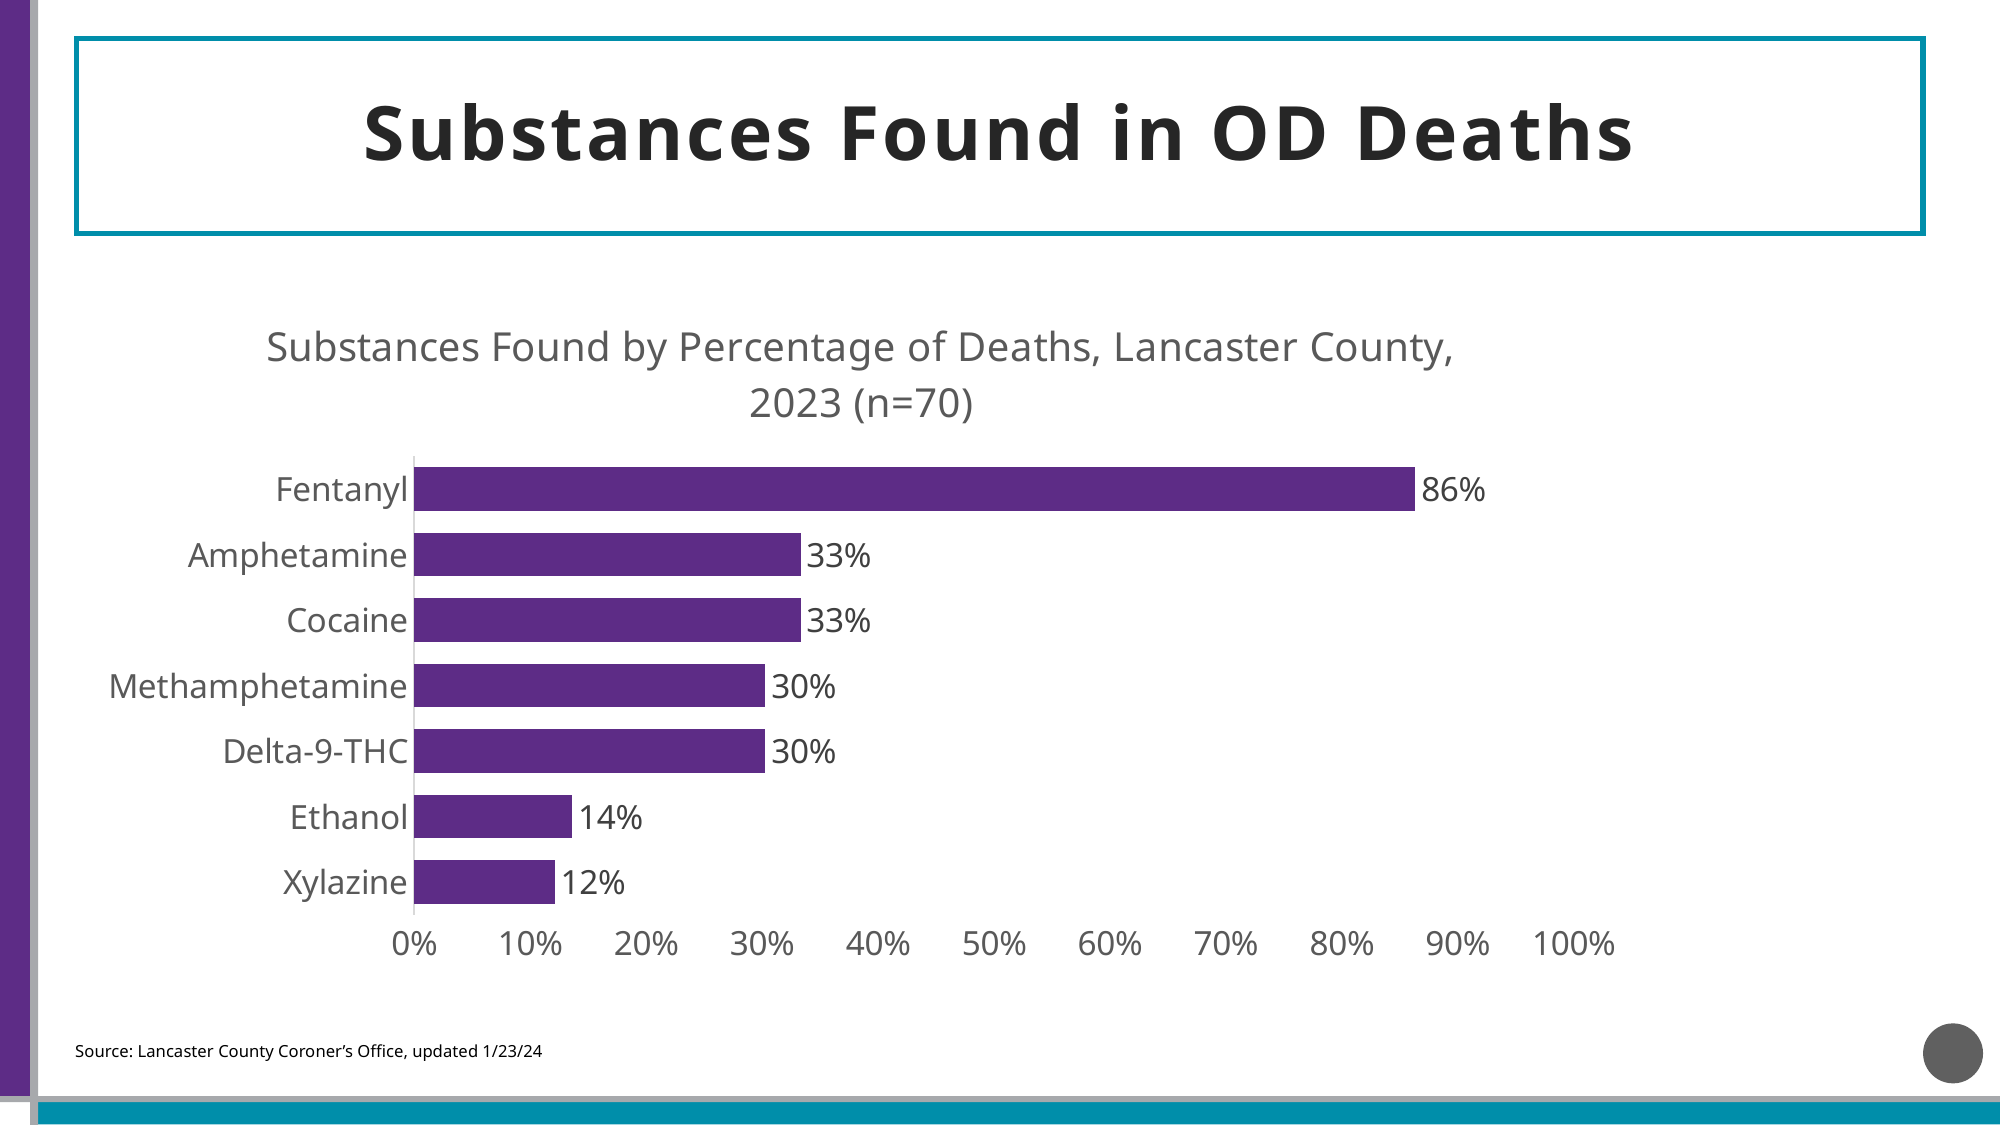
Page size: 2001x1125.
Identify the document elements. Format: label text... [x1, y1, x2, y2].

title Substances Found in OD Deaths [74, 36, 1926, 236]
list Source: Lancaster County Coroner’s Office, updated 1/23/24 [60, 1018, 1521, 1082]
slide_number [1923, 1023, 1984, 1084]
chart [76, 283, 1647, 979]
